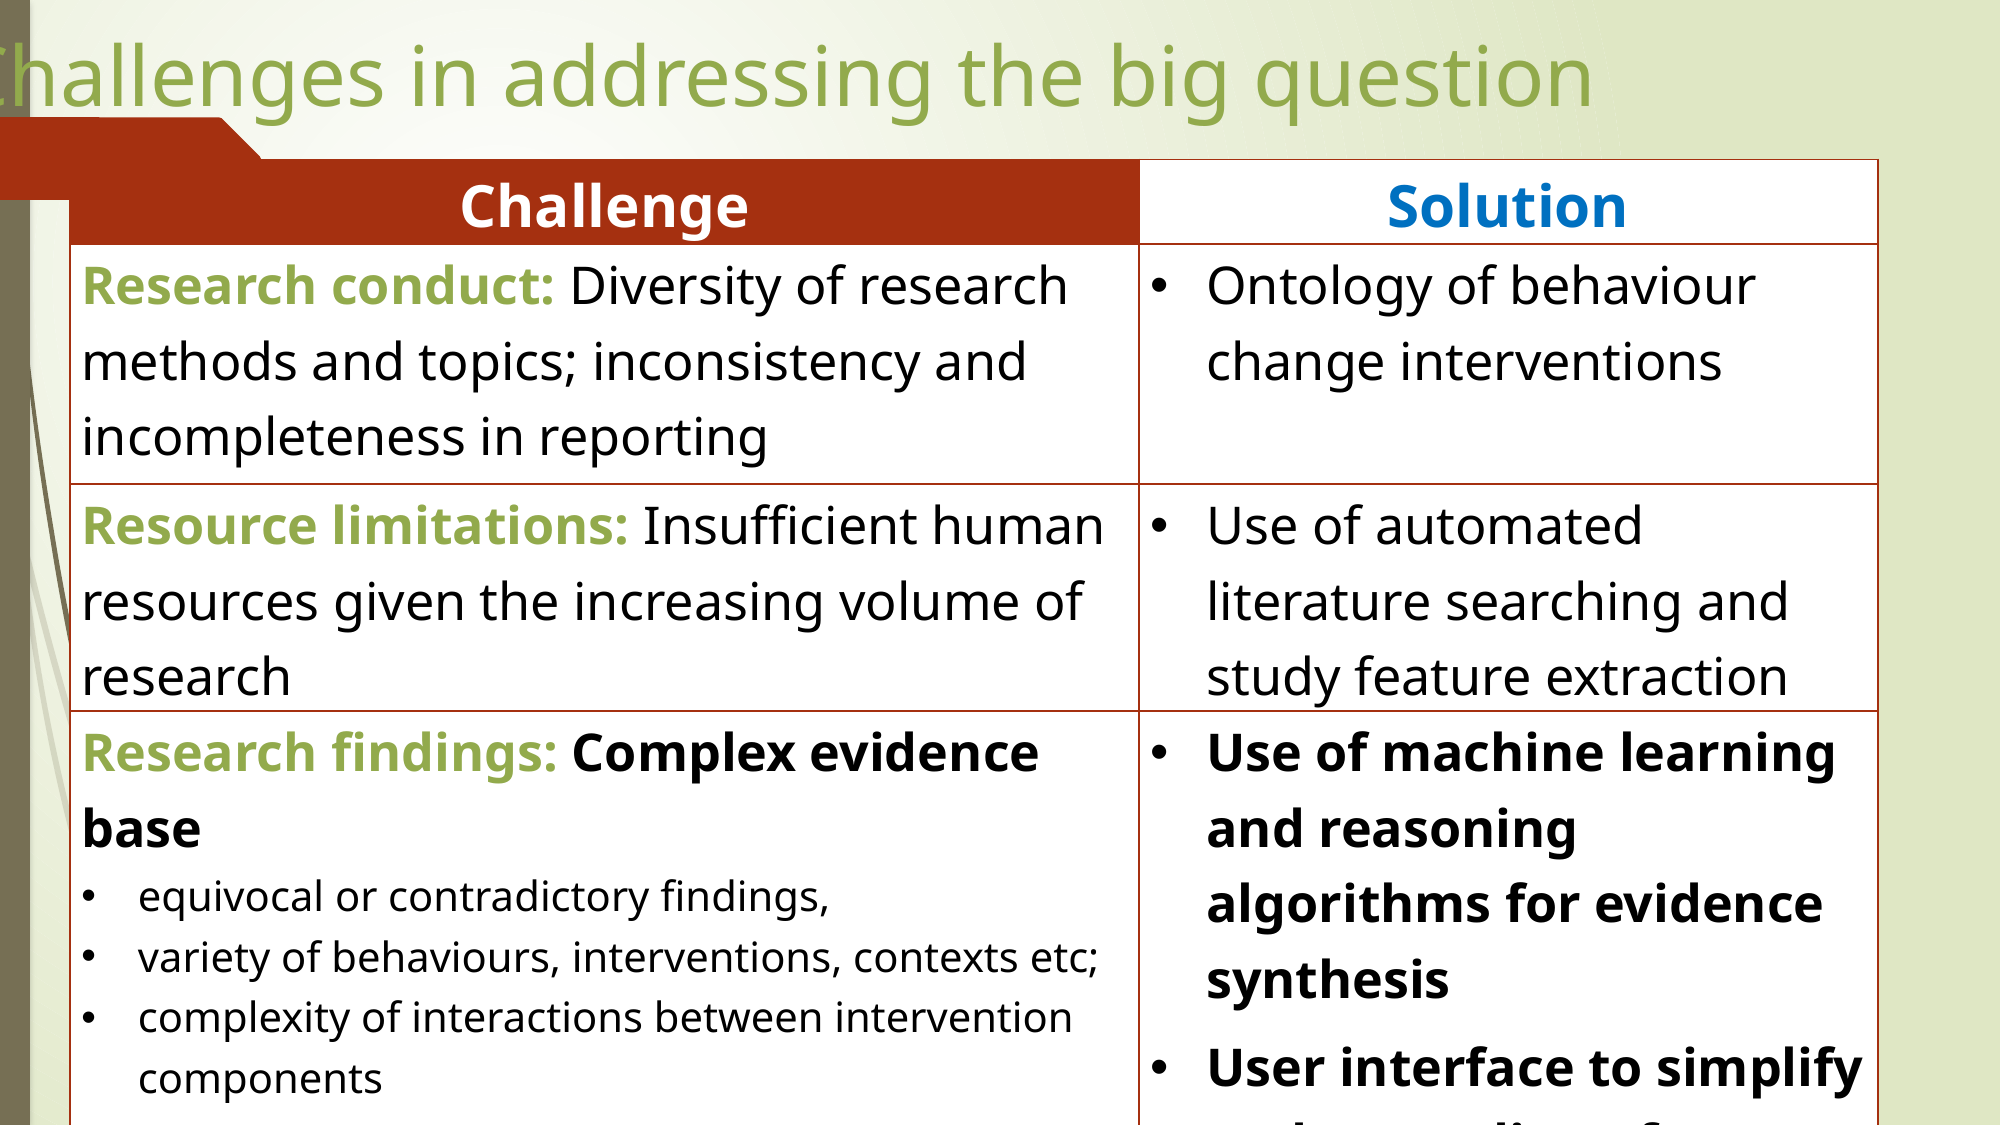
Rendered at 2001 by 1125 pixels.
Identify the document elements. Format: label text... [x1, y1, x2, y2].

table_cell Use of machine learning and reasoning algorithms for evidence synthesis User interface to simplify understanding of evidence [1140, 712, 1877, 1125]
table_header Solution [1140, 160, 1877, 243]
table_cell Research conduct: Diversity of research methods and topics; inconsistency and incompleteness in reporting [71, 245, 1138, 483]
table_cell Research findings: Complex evidence base equivocal or contradictory findings, variety of behaviours, interventions, contexts etc; complexity of interactions between intervention components [71, 712, 1138, 1125]
text_box Challenges in addressing the big question [0, 15, 1613, 131]
table_header Challenge [71, 160, 1138, 243]
table_cell Resource limitations: Insufficient human resources given the increasing volume of research [71, 485, 1138, 710]
table_cell Ontology of behaviour change interventions [1140, 245, 1877, 483]
table_cell Use of automated literature searching and study feature extraction [1140, 485, 1877, 710]
